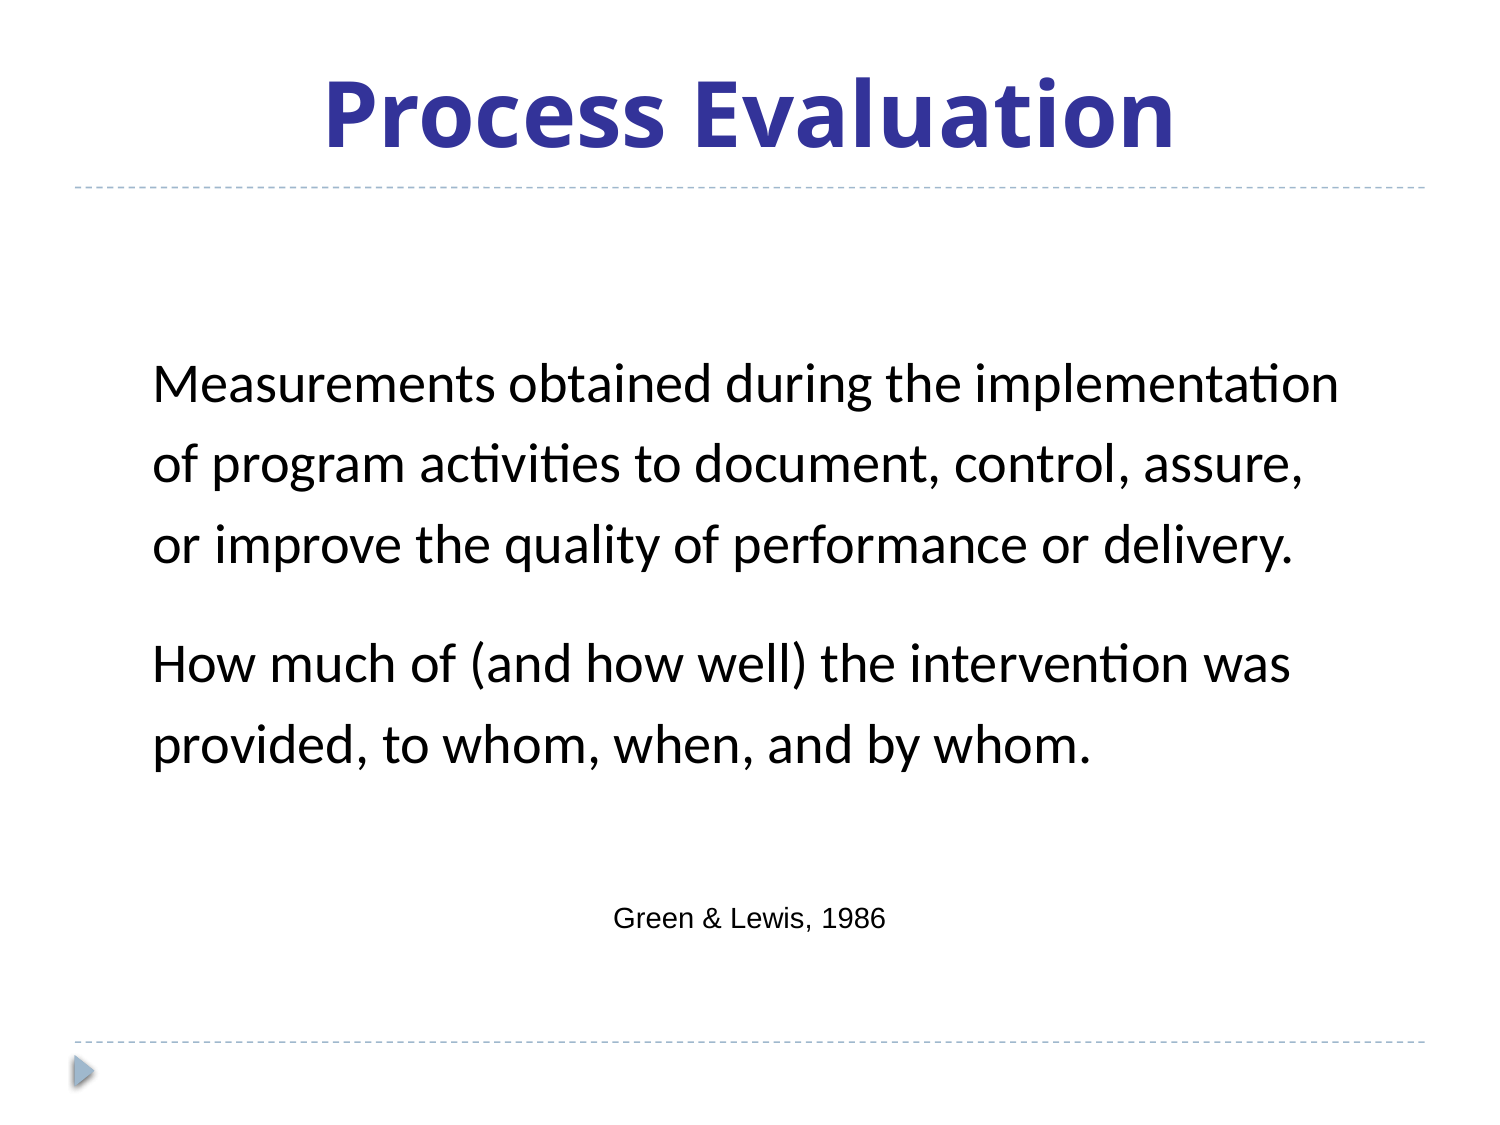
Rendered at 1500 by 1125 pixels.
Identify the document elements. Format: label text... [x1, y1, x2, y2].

text_box Measurements obtained during the implementation of program activities to document, control, assure, or improve the quality of performance or delivery. How much of (and how well) the intervention was provided, to whom, when, and by whom. [137, 324, 1438, 782]
text_box Green & Lewis, 1986 [597, 787, 903, 942]
text_box Process Evaluation [74, 61, 1425, 175]
